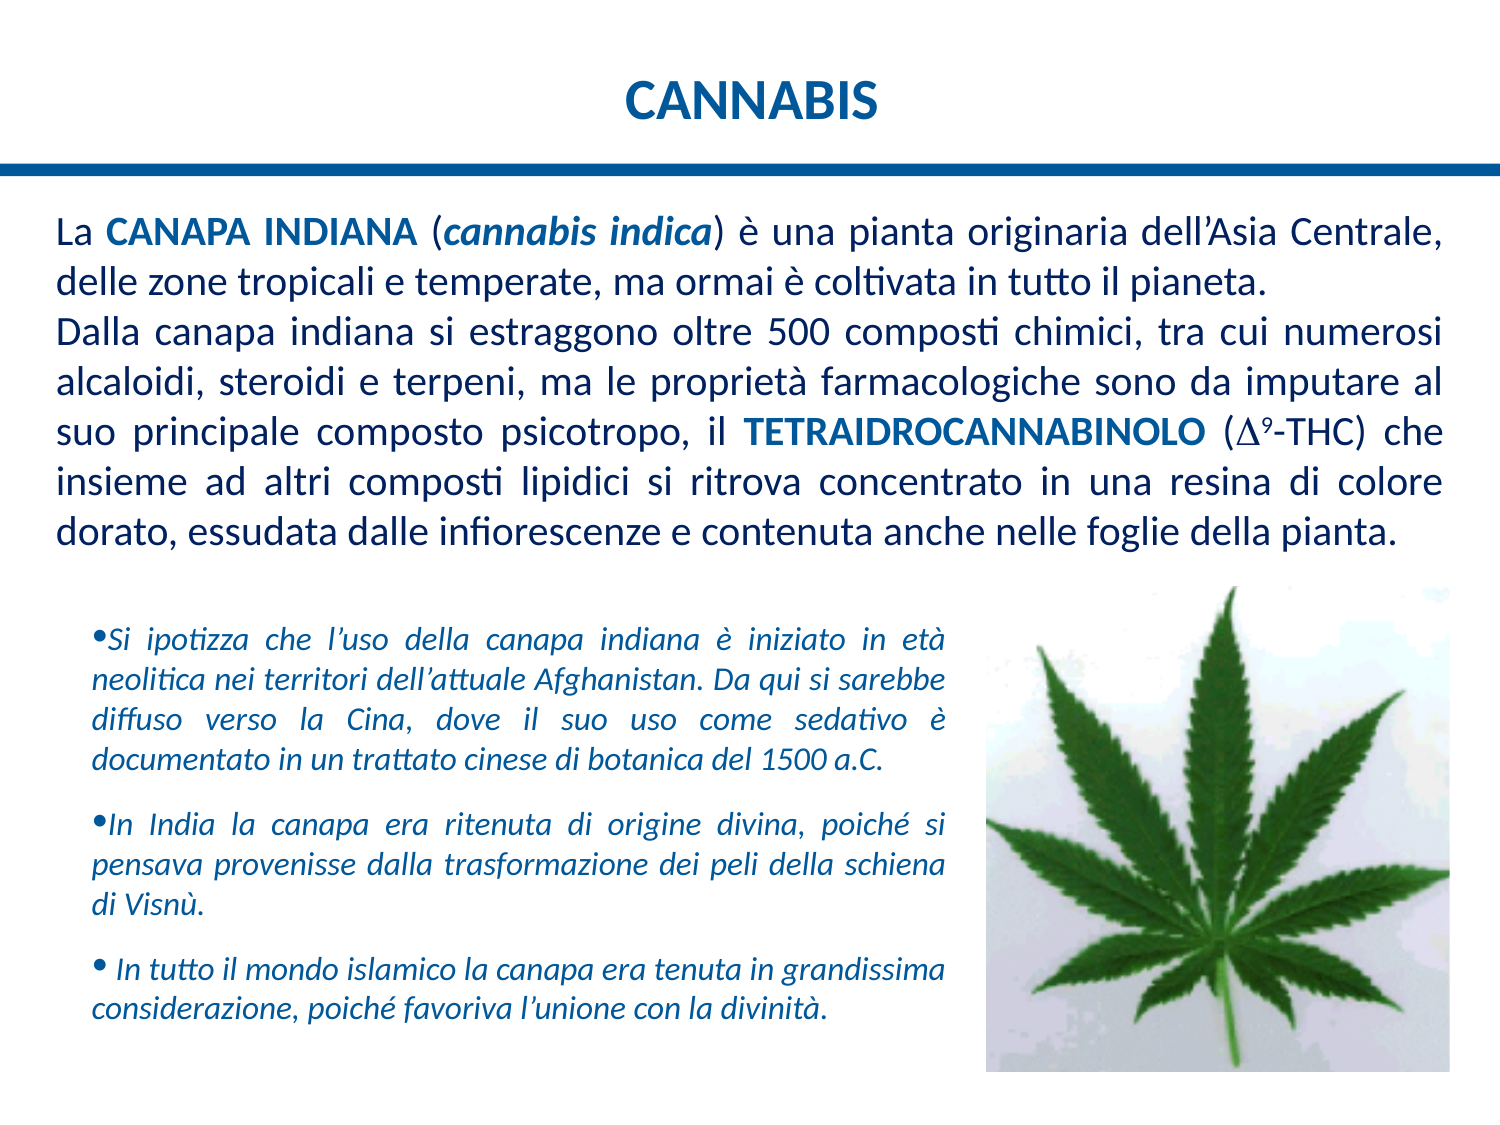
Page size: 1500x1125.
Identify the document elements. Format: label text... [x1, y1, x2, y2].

text_box Si ipotizza che l’uso della canapa indiana è iniziato in età neolitica nei territori dell’attuale Afghanistan. Da qui si sarebbe diffuso verso la Cina, dove il suo uso come sedativo è documentato in un trattato cinese di botanica del 1500 a.C. In India la canapa era ritenuta di origine divina, poiché si pensava provenisse dalla trasformazione dei peli della schiena di Visnù. In tutto il mondo islamico la canapa era tenuta in grandissima considerazione, poiché favoriva l’unione con la divinità. [76, 609, 963, 1075]
text_box CANNABIS [64, 42, 1440, 149]
text_box La CANAPA INDIANA (cannabis indica) è una pianta originaria dell’Asia Centrale, delle zone tropicali e temperate, ma ormai è coltivata in tutto il pianeta. Dalla canapa indiana si estraggono oltre 500 composti chimici, tra cui numerosi alcaloidi, steroidi e terpeni, ma le proprietà farmacologiche sono da imputare al suo principale composto psicotropo, il TETRAIDROCANNABINOLO (9-THC) che insieme ad altri composti lipidici si ritrova concentrato in una resina di colore dorato, essudata dalle infiorescenze e contenuta anche nelle foglie della pianta. [41, 196, 1459, 562]
picture [985, 585, 1450, 1072]
